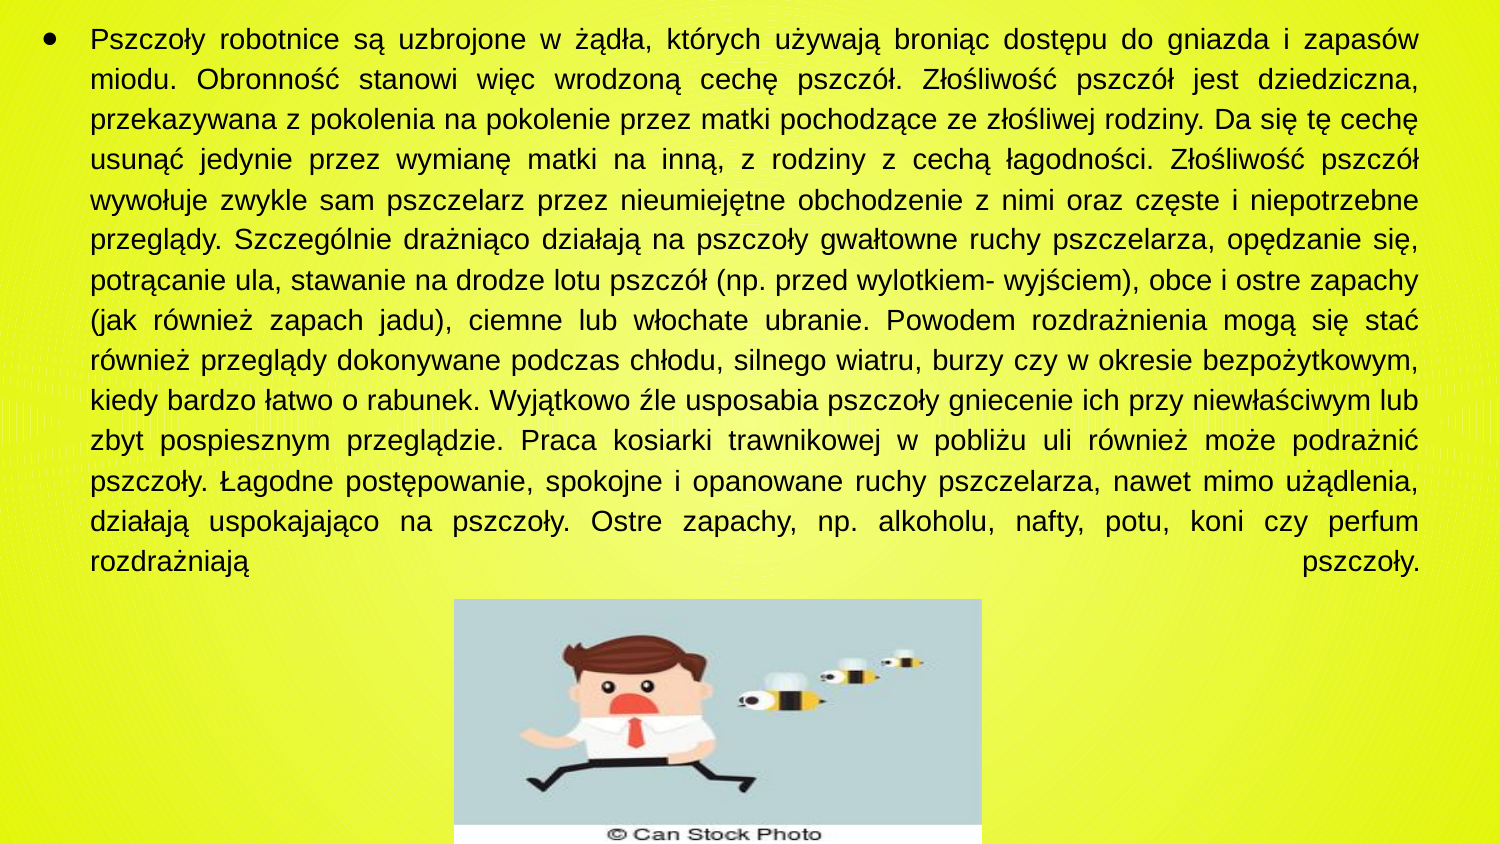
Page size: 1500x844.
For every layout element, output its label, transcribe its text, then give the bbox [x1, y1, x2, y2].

picture [453, 598, 983, 844]
text_box Pszczoły robotnice są uzbrojone w żądła, których używają broniąc dostępu do gniazda i zapasów miodu. Obronność stanowi więc wrodzoną cechę pszczół. Złośliwość pszczół jest dziedziczna, przekazywana z pokolenia na pokolenie przez matki pochodzące ze złośliwej rodziny. Da się tę cechę usunąć jedynie przez wymianę matki na inną, z rodziny z cechą łagodności. Złośliwość pszczół wywołuje zwykle sam pszczelarz przez nieumiejętne obchodzenie z nimi oraz częste i niepotrzebne przeglądy. Szczególnie drażniąco działają na pszczoły gwałtowne ruchy pszczelarza, opędzanie się, potrącanie ula, stawanie na drodze lotu pszczół (np. przed wylotkiem- wyjściem), obce i ostre zapachy (jak również zapach jadu), ciemne lub włochate ubranie. Powodem rozdrażnienia mogą się stać również przeglądy dokonywane podczas chłodu, silnego wiatru, burzy czy w okresie bezpożytkowym, kiedy bardzo łatwo o rabunek. Wyjątkowo źle usposabia pszczoły gniecenie ich przy niewłaściwym lub zbyt pospiesznym przeglądzie. Praca kosiarki trawnikowej w pobliżu uli również może podrażnić pszczoły. Łagodne postępowanie, spokojne i opanowane ruchy pszczelarza, nawet mimo użądlenia, działają uspokajająco na pszczoły. Ostre zapachy, np. alkoholu, nafty, potu, koni czy perfum rozdrażniają pszczoły. [0, 0, 1436, 609]
